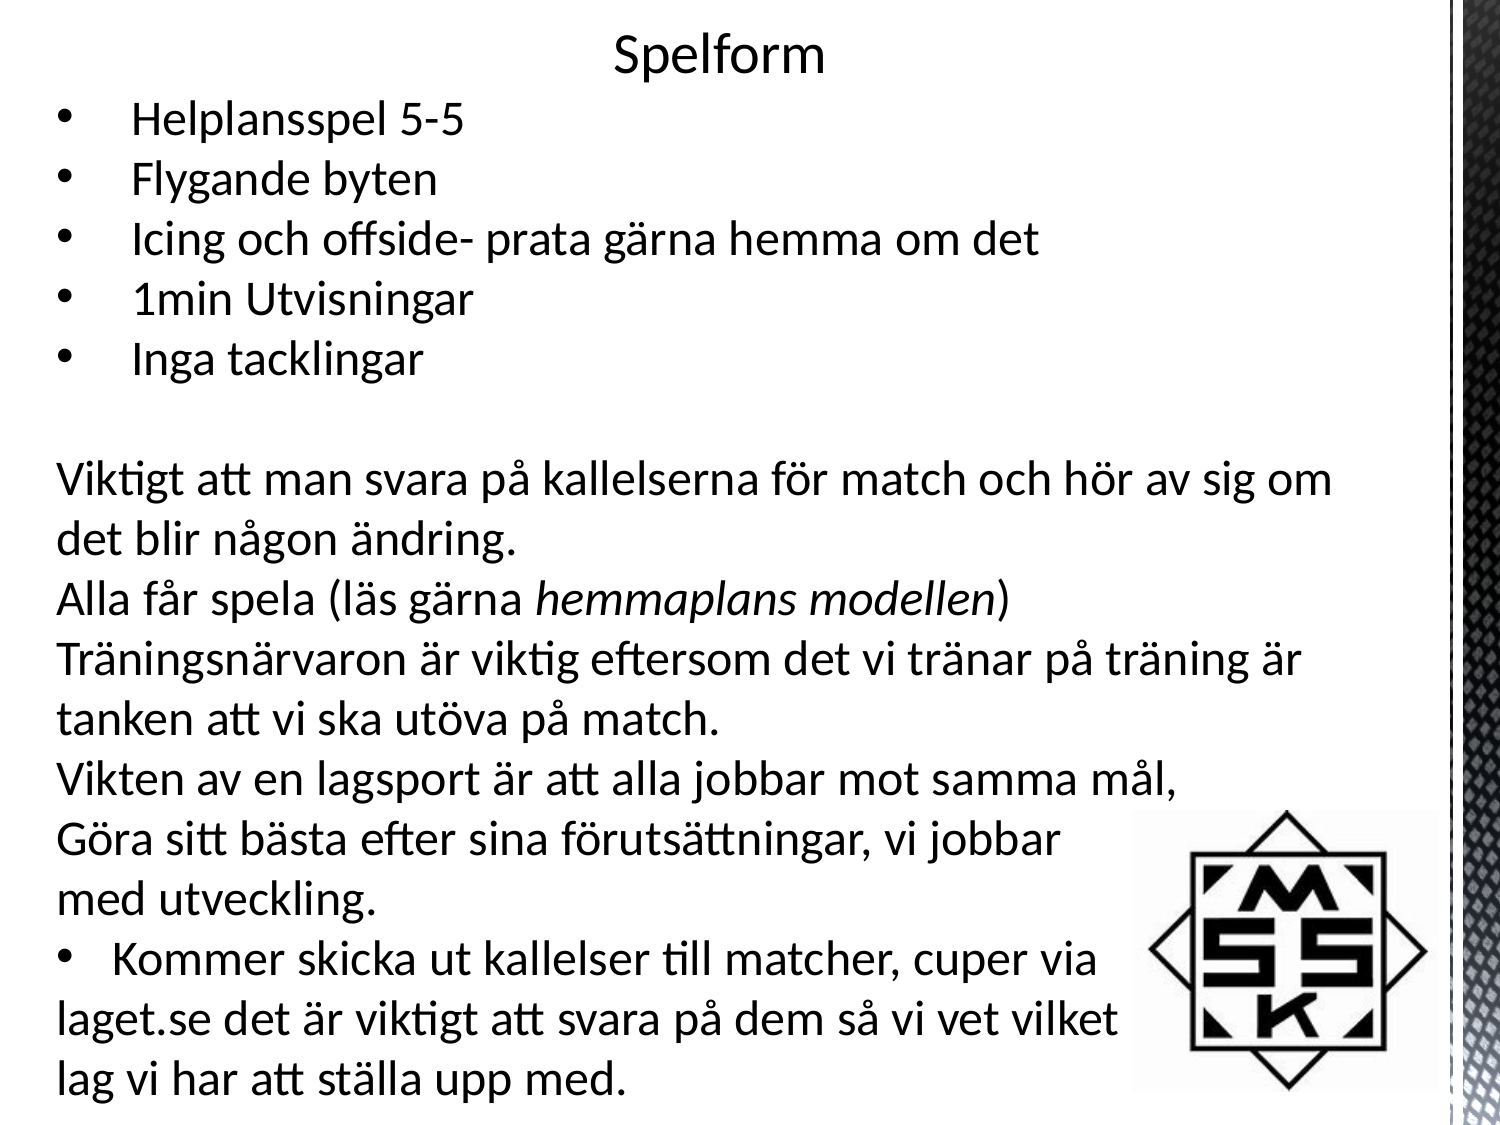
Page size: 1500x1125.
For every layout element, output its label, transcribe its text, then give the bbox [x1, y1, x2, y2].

picture [1447, 0, 1500, 1125]
text_box Spelform Helplansspel 5-5 Flygande byten Icing och offside- prata gärna hemma om det 1min Utvisningar Inga tacklingar Viktigt att man svara på kallelserna för match och hör av sig om det blir någon ändring. Alla får spela (läs gärna hemmaplans modellen) Träningsnärvaron är viktig eftersom det vi tränar på träning är tanken att vi ska utöva på match. Vikten av en lagsport är att alla jobbar mot samma mål, Göra sitt bästa efter sina förutsättningar, vi jobbar med utveckling. Kommer skicka ut kallelser till matcher, cuper via laget.se det är viktigt att svara på dem så vi vet vilket lag vi har att ställa upp med. [41, 7, 1400, 1125]
picture [1131, 810, 1439, 1093]
